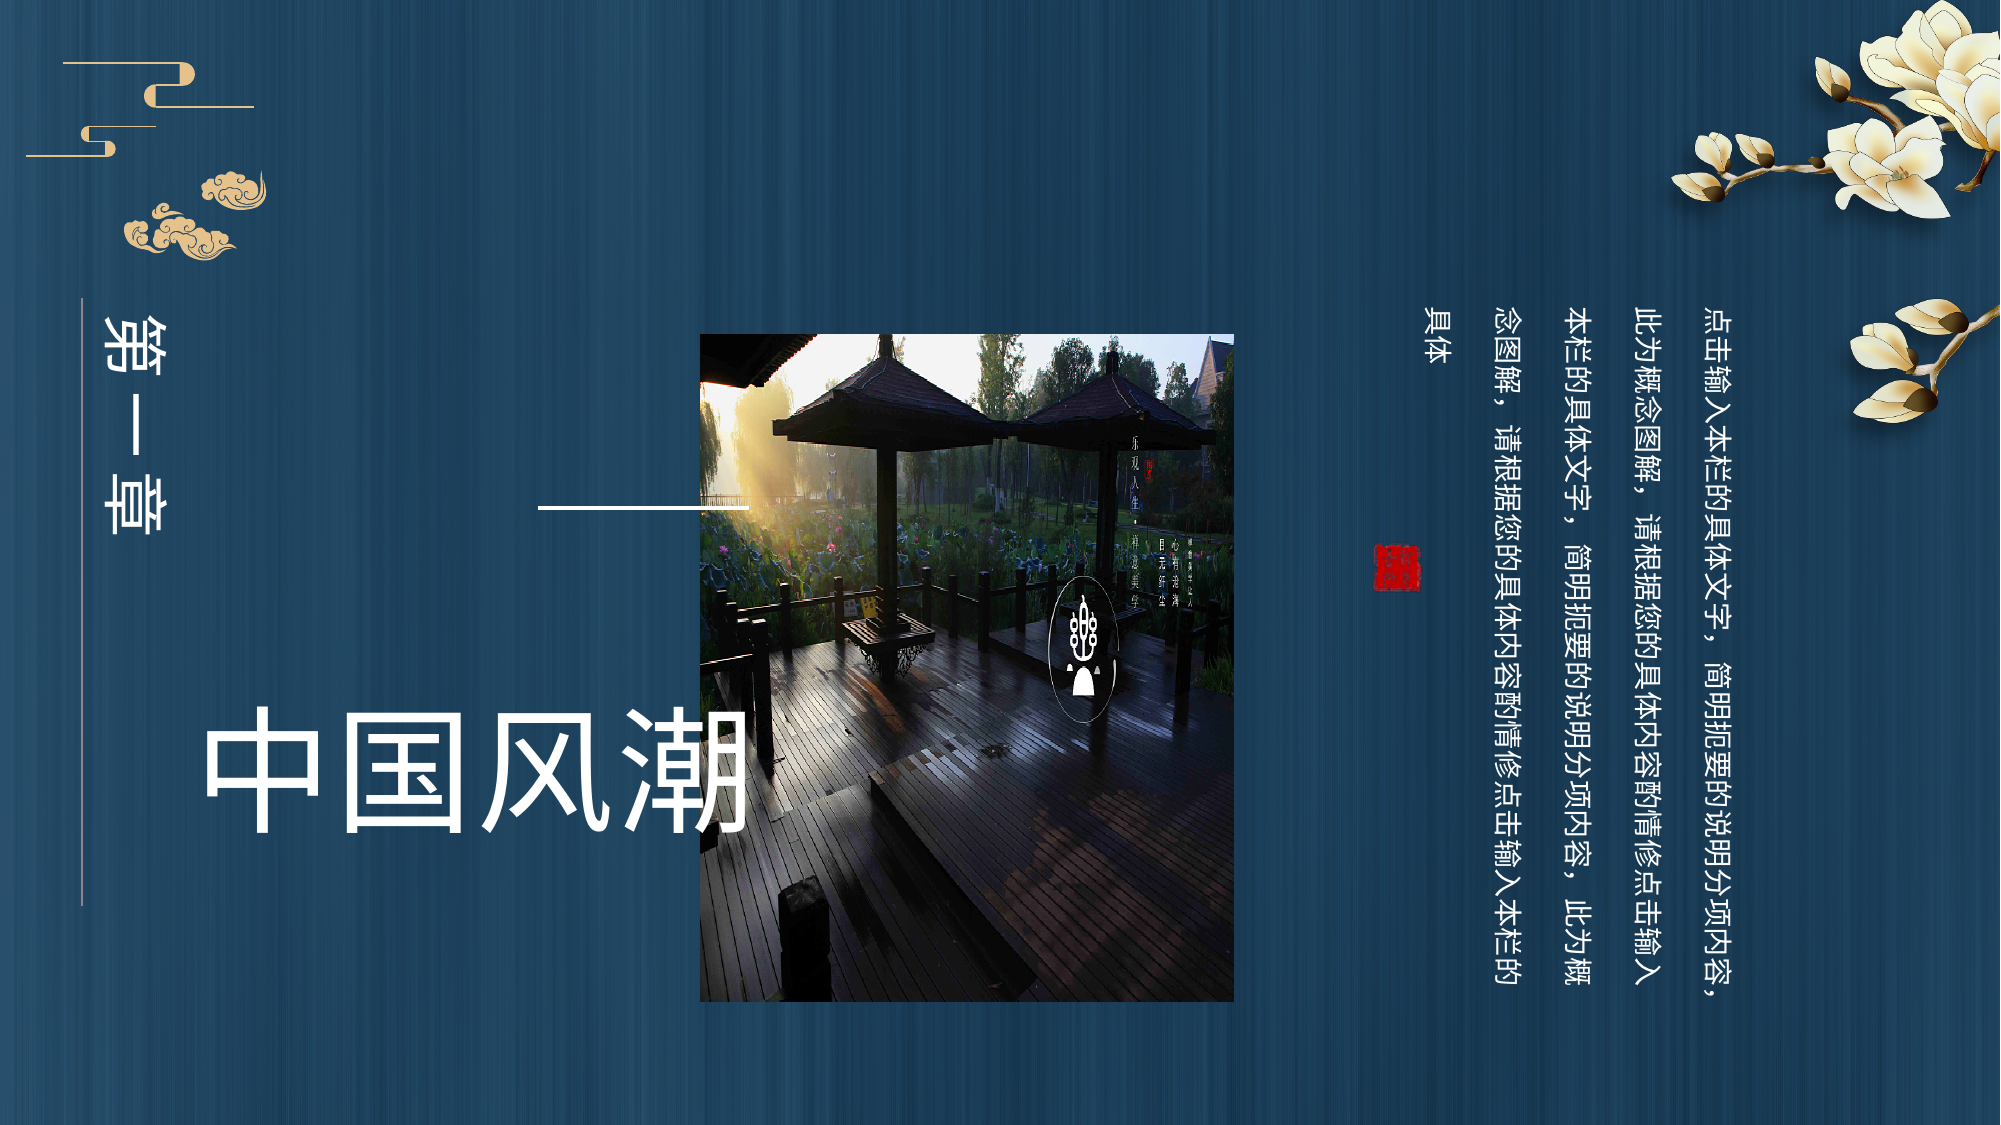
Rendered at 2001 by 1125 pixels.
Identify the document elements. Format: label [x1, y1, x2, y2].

text_box [26, 126, 156, 157]
text_box [123, 170, 268, 261]
text_box [72, 297, 185, 906]
picture [0, 0, 2000, 1125]
text_box [62, 62, 255, 108]
